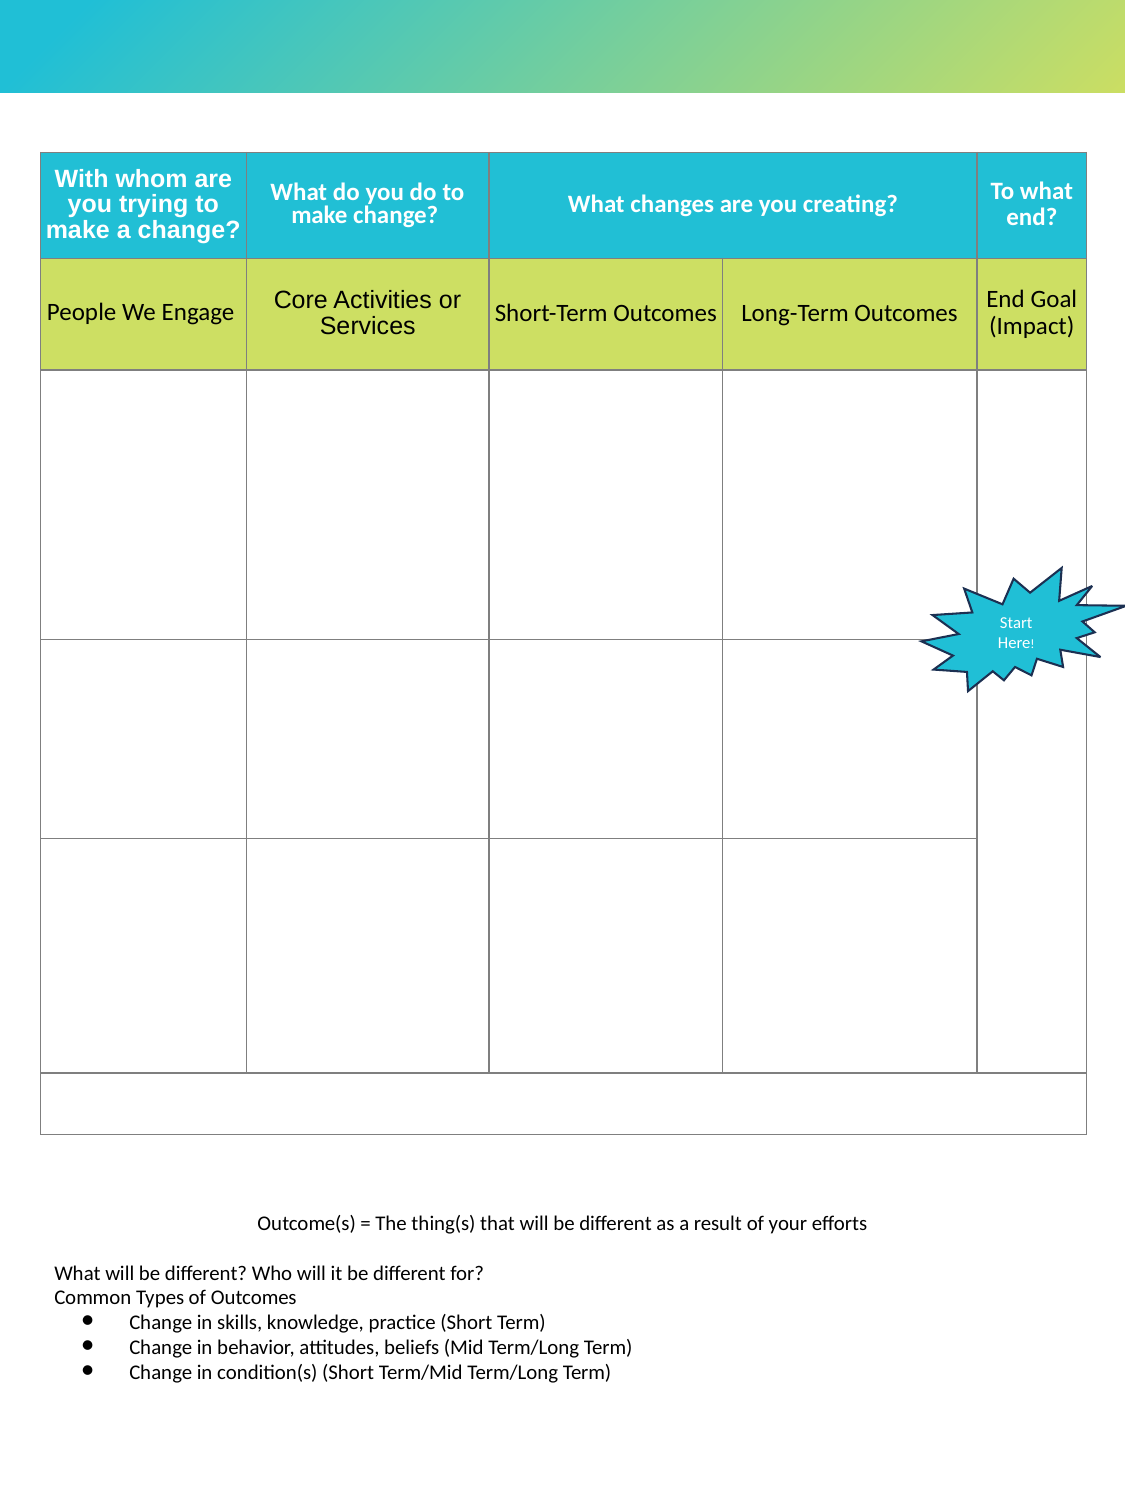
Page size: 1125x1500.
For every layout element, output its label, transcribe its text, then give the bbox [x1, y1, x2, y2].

table_cell [490, 839, 722, 1072]
table_cell Core Activities or Services [247, 259, 488, 369]
table_cell [41, 1074, 1086, 1134]
table_cell [247, 839, 488, 1072]
table_header With whom are you trying to make a change? [41, 153, 246, 258]
table_cell [723, 839, 976, 1072]
table_cell End Goal (Impact) [978, 259, 1086, 369]
table_cell Short-Term Outcomes [490, 259, 722, 369]
table_cell [978, 371, 1086, 603]
table_cell [41, 839, 246, 1072]
table_cell [723, 371, 976, 639]
table_cell Long-Term Outcomes [723, 259, 976, 369]
table_cell [978, 651, 1086, 1072]
table_cell [1078, 636, 1086, 644]
text_box Outcome(s) = The thing(s) that will be different as a result of your efforts What will be different? Who will it be different for? Common Types of Outcomes Change in skills, knowledge, practice (Short Term) Change in behavior, attitudes, beliefs (Mid Term/Long Term) Change in condition(s) (Short Term/Mid Term/Long Term) [39, 1194, 1086, 1302]
table_cell [247, 640, 488, 838]
table_cell People We Engage [41, 259, 246, 369]
table_header To what end? [978, 153, 1086, 258]
text_box [0, 0, 1125, 95]
table_cell [41, 640, 246, 838]
table_cell [490, 371, 722, 639]
table_header What do you do to make change? [247, 153, 488, 258]
table_cell [41, 371, 246, 639]
table_cell [490, 640, 722, 838]
table_cell [723, 640, 976, 838]
table_header What changes are you creating? [490, 153, 976, 258]
table_cell [1078, 595, 1086, 605]
table_cell [247, 371, 488, 639]
text_box Start Here! [921, 567, 1125, 692]
picture [707, 571, 729, 593]
